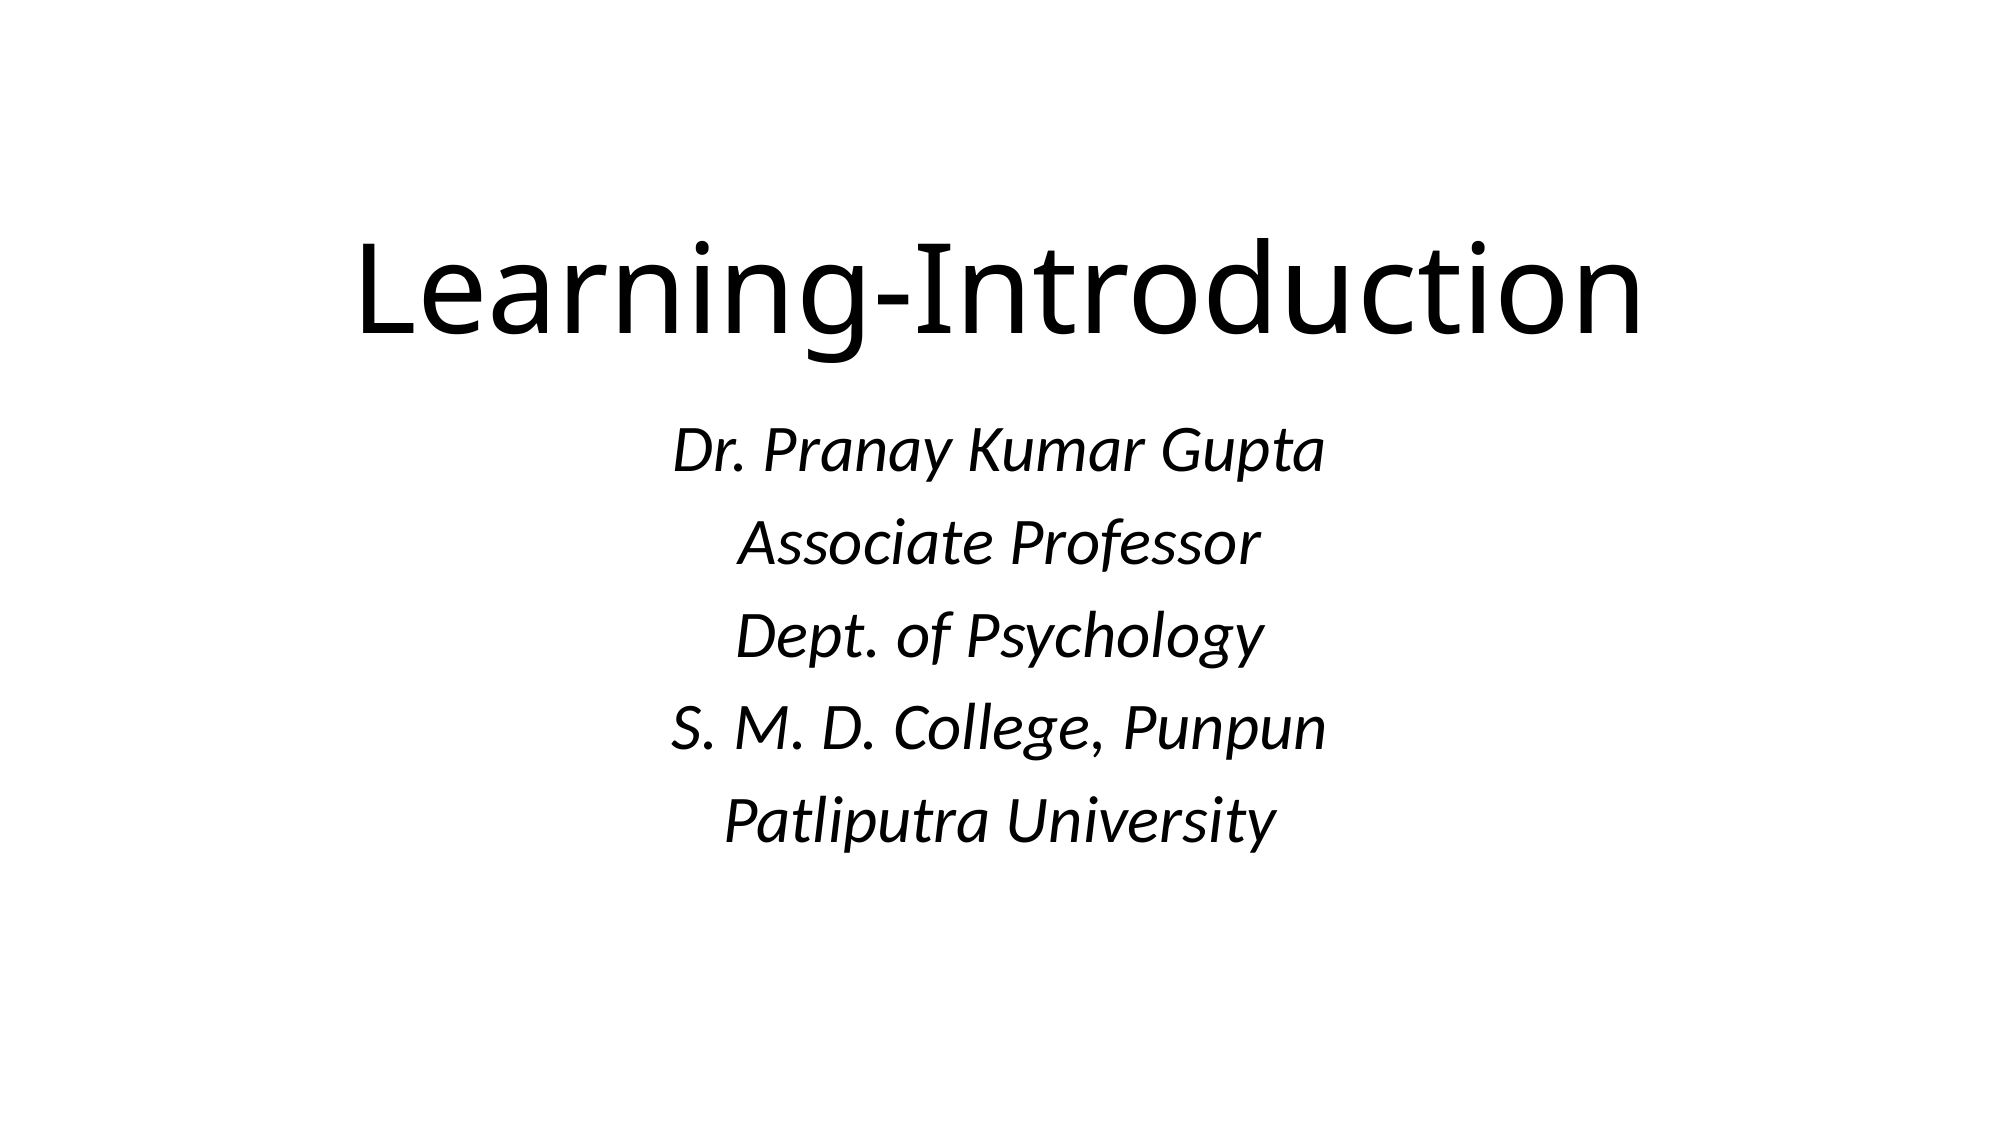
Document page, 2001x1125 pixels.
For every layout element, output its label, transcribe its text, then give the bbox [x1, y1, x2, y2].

subtitle Dr. Pranay Kumar Gupta Associate Professor Dept. of Psychology S. M. D. College, Punpun Patliputra University [249, 406, 1750, 863]
title Learning-Introduction [249, 184, 1750, 368]
